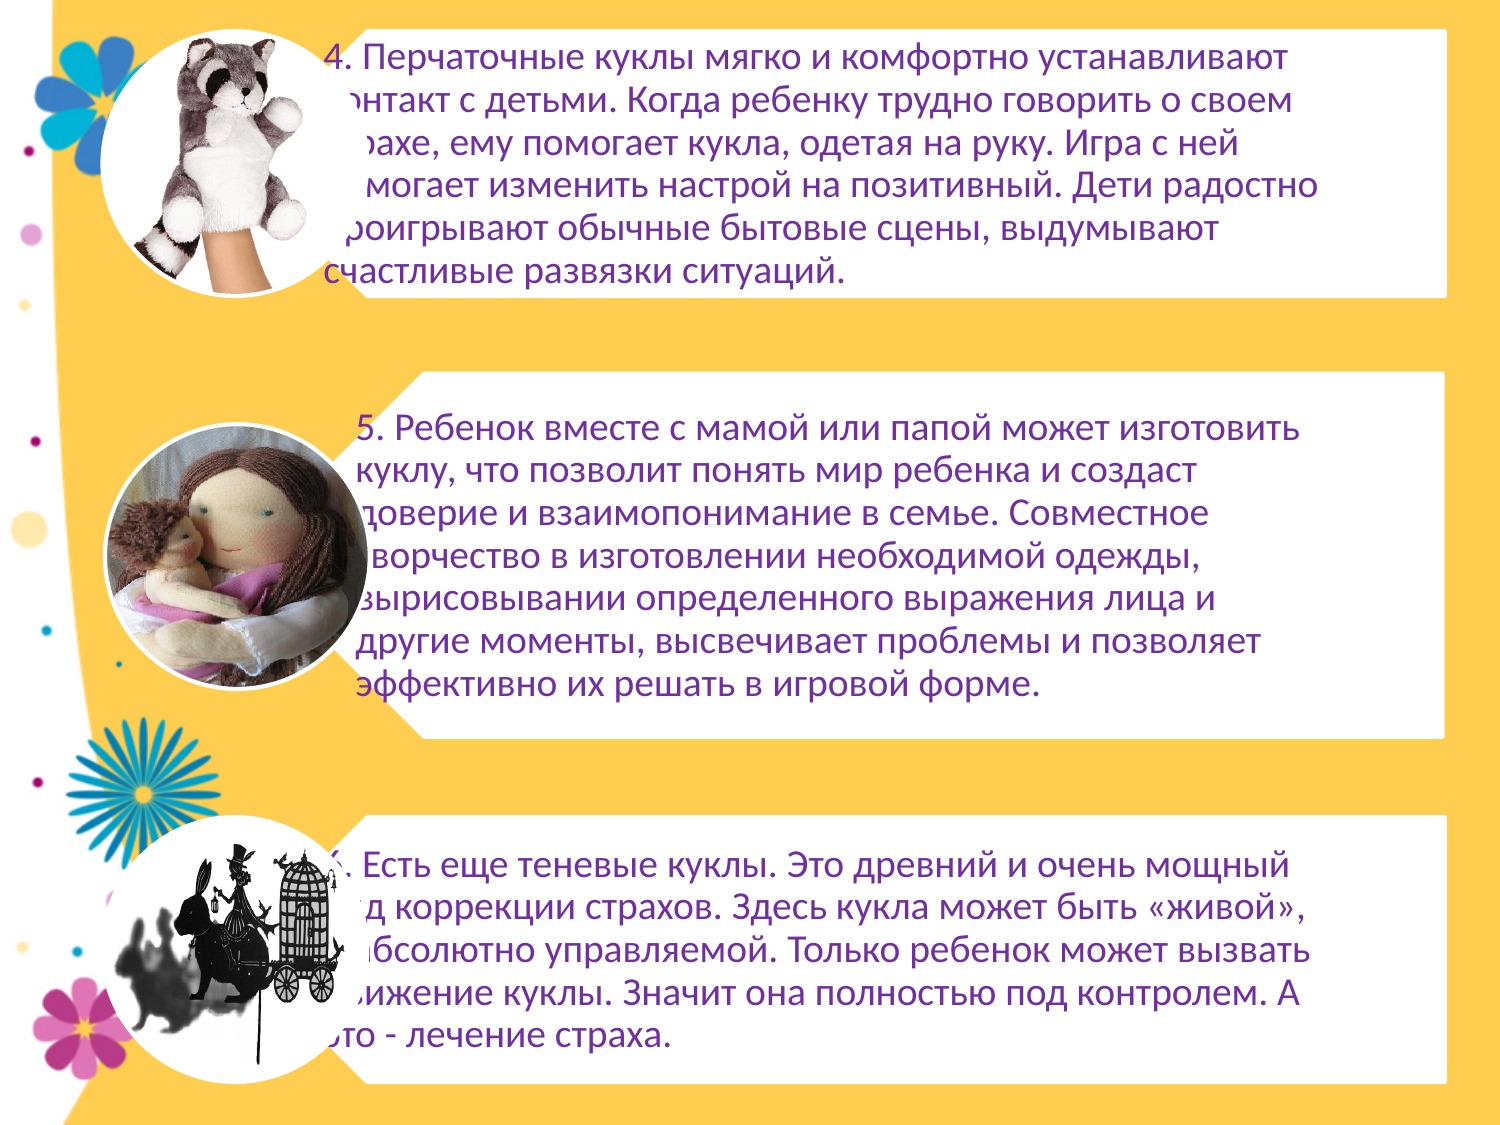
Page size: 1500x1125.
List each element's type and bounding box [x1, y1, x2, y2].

picture [0, 0, 1500, 30]
text_box [0, 30, 1500, 1083]
picture [0, 1083, 1500, 1125]
